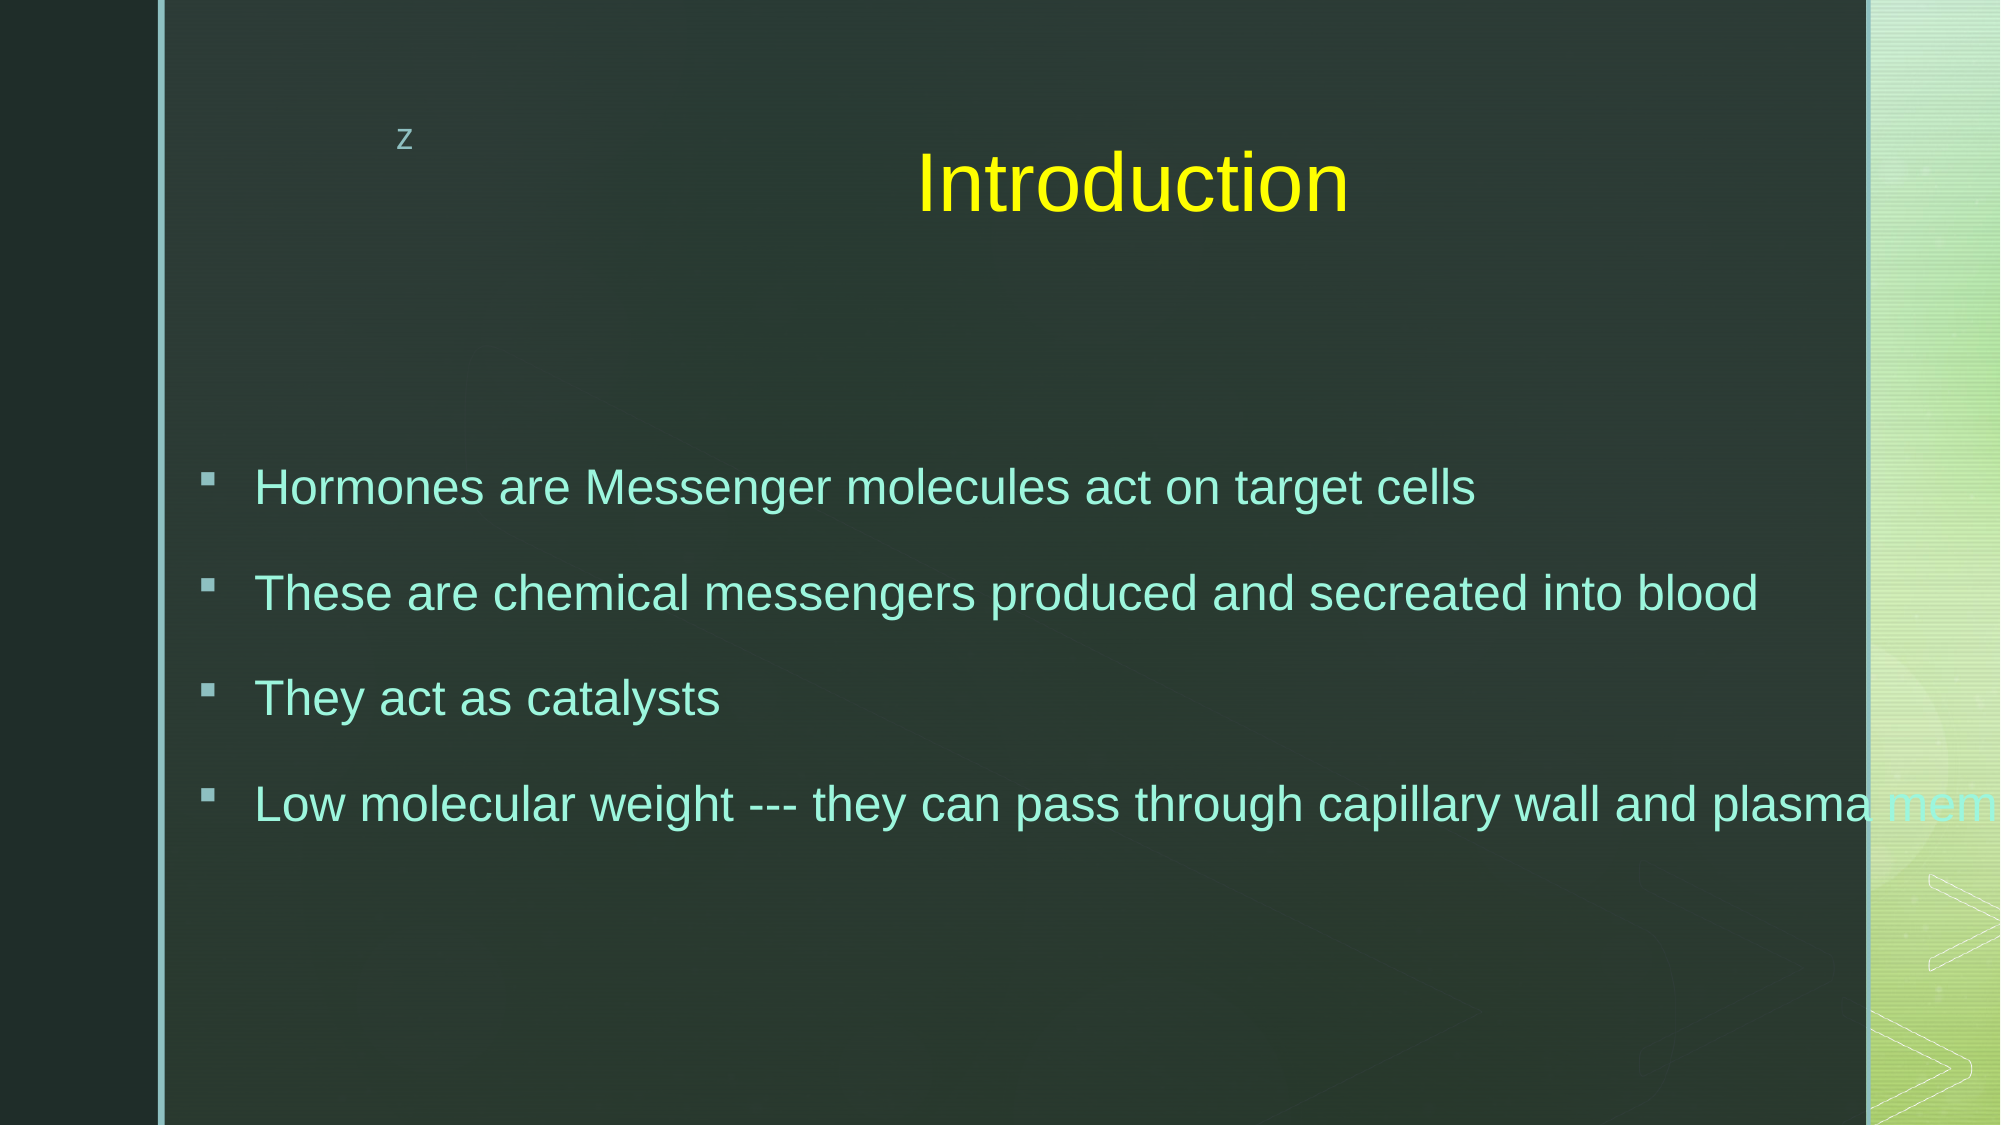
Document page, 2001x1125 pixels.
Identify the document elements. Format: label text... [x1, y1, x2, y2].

title Introduction [154, 132, 1366, 425]
list Hormones are Messenger molecules act on target cells These are chemical messengers produced and secreated into blood They act as catalysts Low molecular weight --- they can pass through capillary wall and plasma membrane [182, 178, 2000, 1096]
picture [1871, 0, 2001, 1125]
